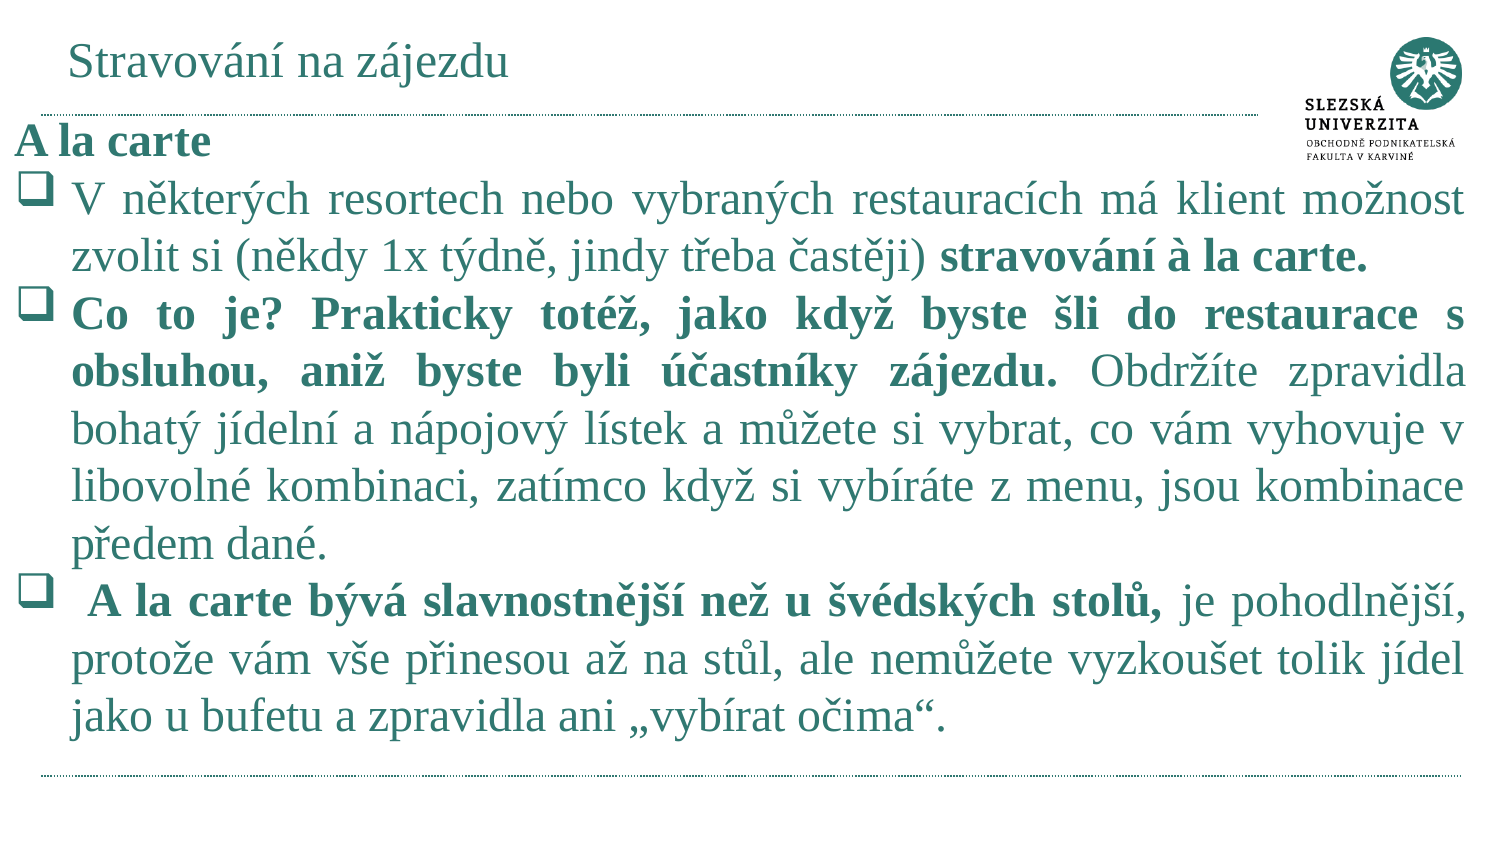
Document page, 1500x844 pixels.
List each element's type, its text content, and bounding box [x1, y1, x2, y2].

picture [1317, 37, 1462, 101]
text_box A la carte V některých resortech nebo vybraných restauracích má klient možnost zvolit si (někdy 1x týdně, jindy třeba častěji) stravování à la carte. Co to je? Prakticky totéž, jako když byste šli do restaurace s obsluhou, aniž byste byli účastníky zájezdu. Obdržíte zpravidla bohatý jídelní a nápojový lístek a můžete si vybrat, co vám vyhovuje v libovolné kombinaci, zatímco když si vybíráte z menu, jsou kombinace předem dané. A la carte bývá slavnostnější než u švédských stolů, je pohodlnější, protože vám vše přinesou až na stůl, ale nemůžete vyzkoušet tolik jídel jako u bufetu a zpravidla ani „vybírat očima“. [0, 101, 1483, 749]
title Stravování na zájezdu [53, 20, 1317, 101]
